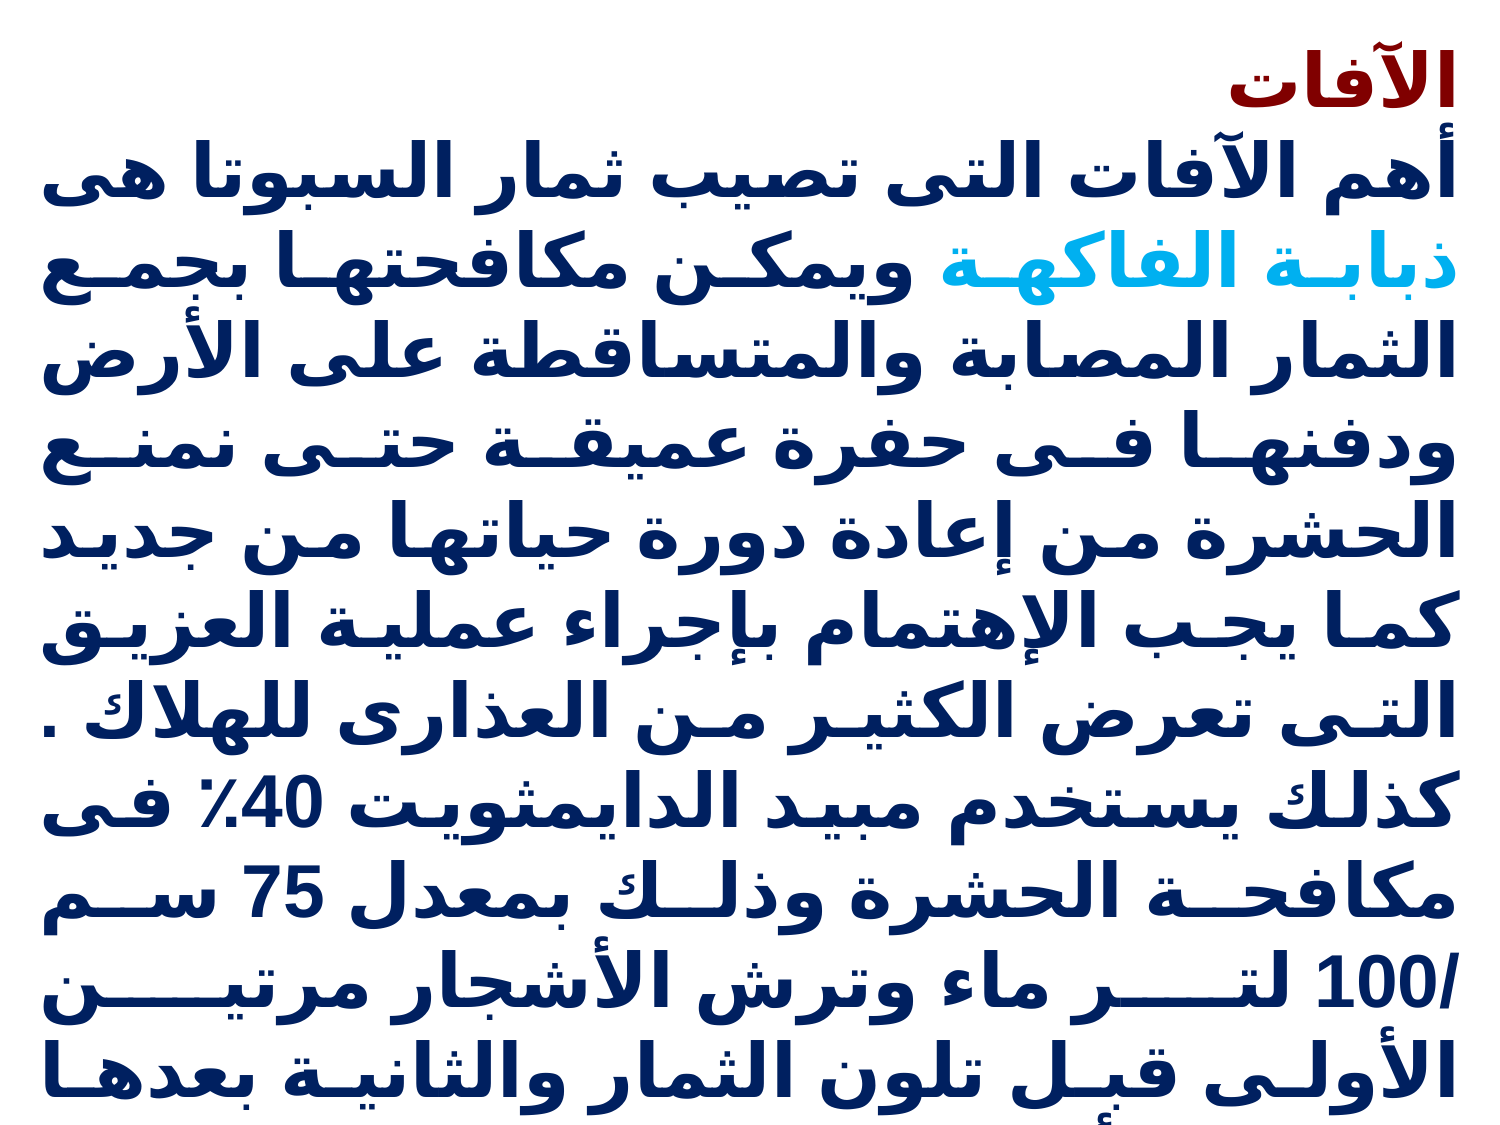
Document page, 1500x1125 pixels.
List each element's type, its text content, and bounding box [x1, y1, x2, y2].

text_box الآفات أهم الآفات التى تصيب ثمار السبوتا هى ذبابة الفاكهة ويمكن مكافحتها بجمع الثمار المصابة والمتساقطة على الأرض ودفنها فى حفرة عميقة حتى نمنع الحشرة من إعادة دورة حياتها من جديد كما يجب الإهتمام بإجراء عملية العزيق التى تعرض الكثير من العذارى للهلاك . كذلك يستخدم مبيد الدايمثويت 40٪ فى مكافحة الحشرة وذلك بمعدل 75 سم /100 لتر ماء وترش الأشجار مرتين الأولى قبل تلون الثمار والثانية بعدها بحوالى 3 أسابيع . [24, 24, 1475, 1125]
